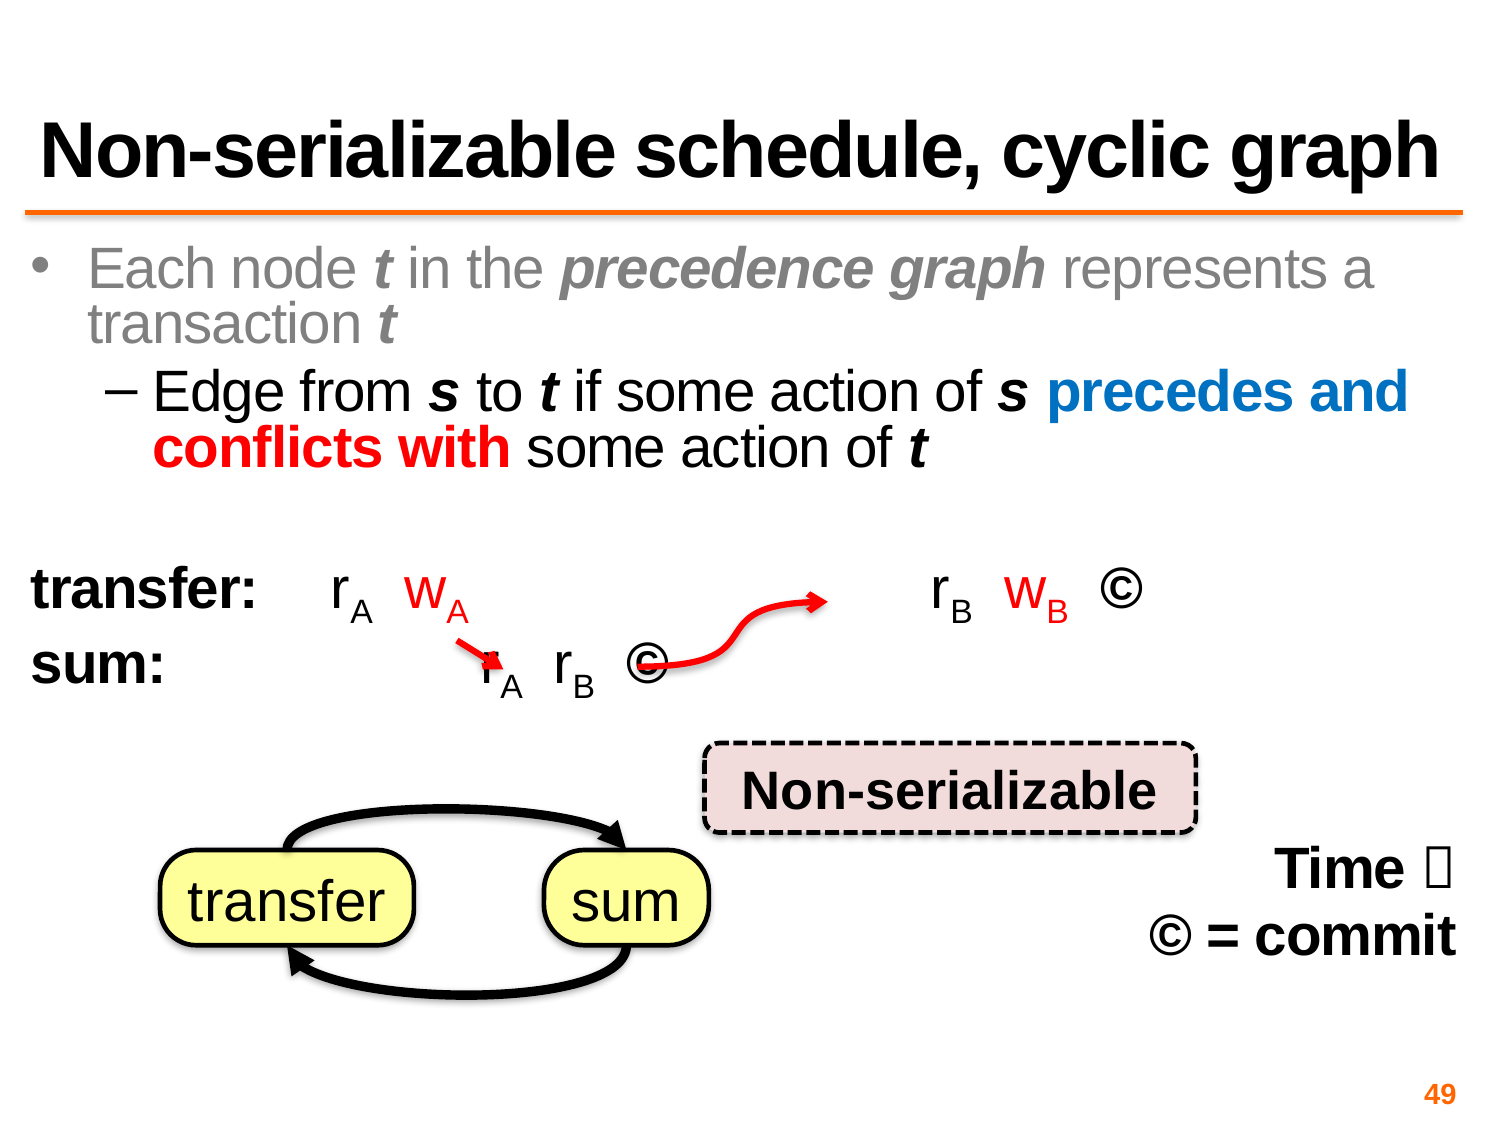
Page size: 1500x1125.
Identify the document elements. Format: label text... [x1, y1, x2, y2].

slide_number 49 [1112, 1074, 1463, 1110]
text_box transfer [159, 849, 282, 947]
text_box Non-serializable [834, 742, 1197, 834]
list Each node t in the precedence graph represents a transaction t Edge from s to t if some action of s precedes and conflicts with some action of t transfer: rA wA rB wB © sum: rA rB © Time  © = commit [24, 237, 1463, 1063]
title Non-serializable schedule, cyclic graph [24, 24, 1463, 201]
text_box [287, 601, 829, 947]
